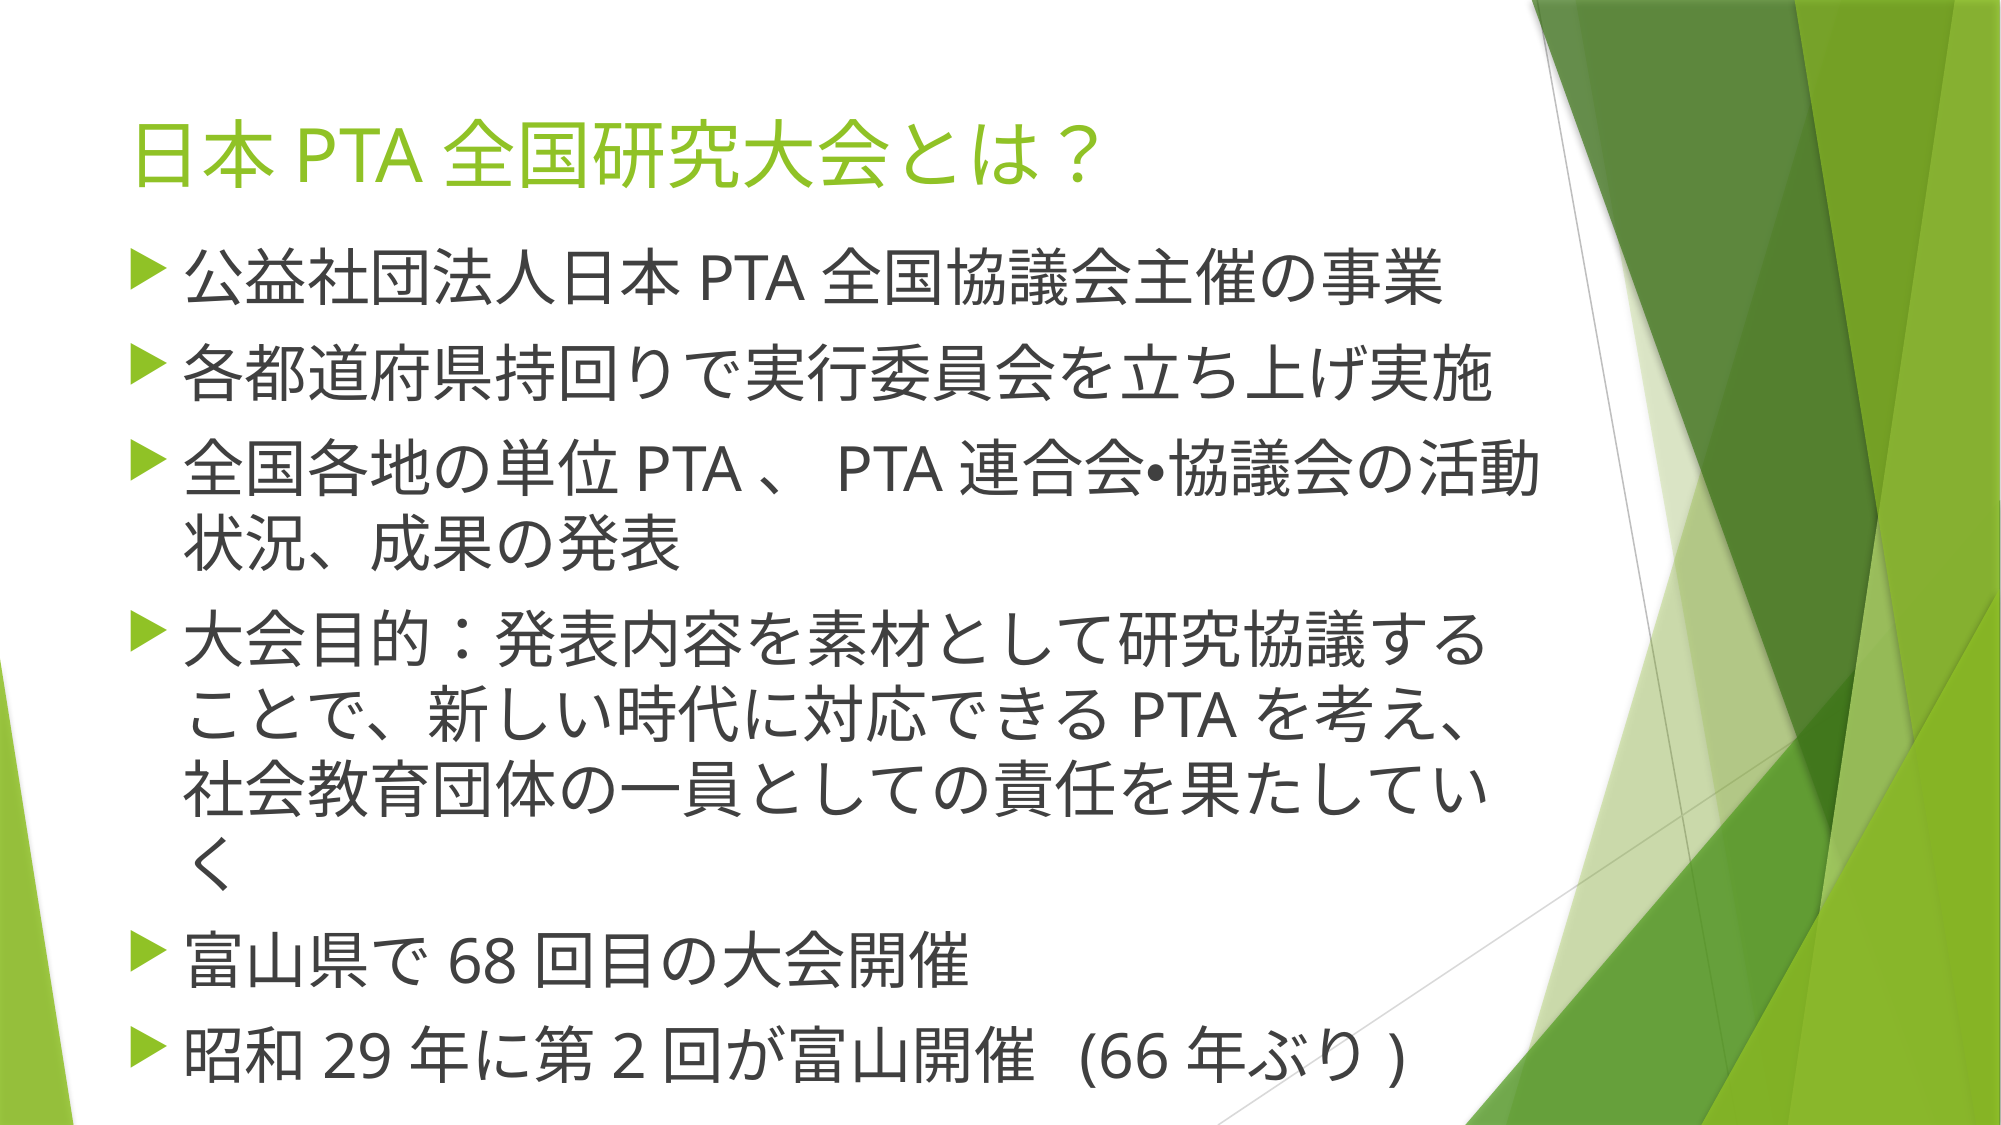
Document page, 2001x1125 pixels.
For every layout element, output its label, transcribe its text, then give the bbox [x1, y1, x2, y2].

list 公益社団法人日本PTA全国協議会主催の事業 各都道府県持回りで実行委員会を立ち上げ実施 全国各地の単位PTA、PTA連合会・協議会の活動状況、成果の発表 大会目的：発表内容を素材として研究協議することで、新しい時代に対応できるPTAを考え、社会教育団体の一員としての責任を果たしていく 富山県で68回目の大会開催 昭和29年に第2回が富山開催 (66年ぶり) [111, 230, 1559, 1064]
title 日本PTA全国研究大会とは？ [111, 99, 1522, 230]
